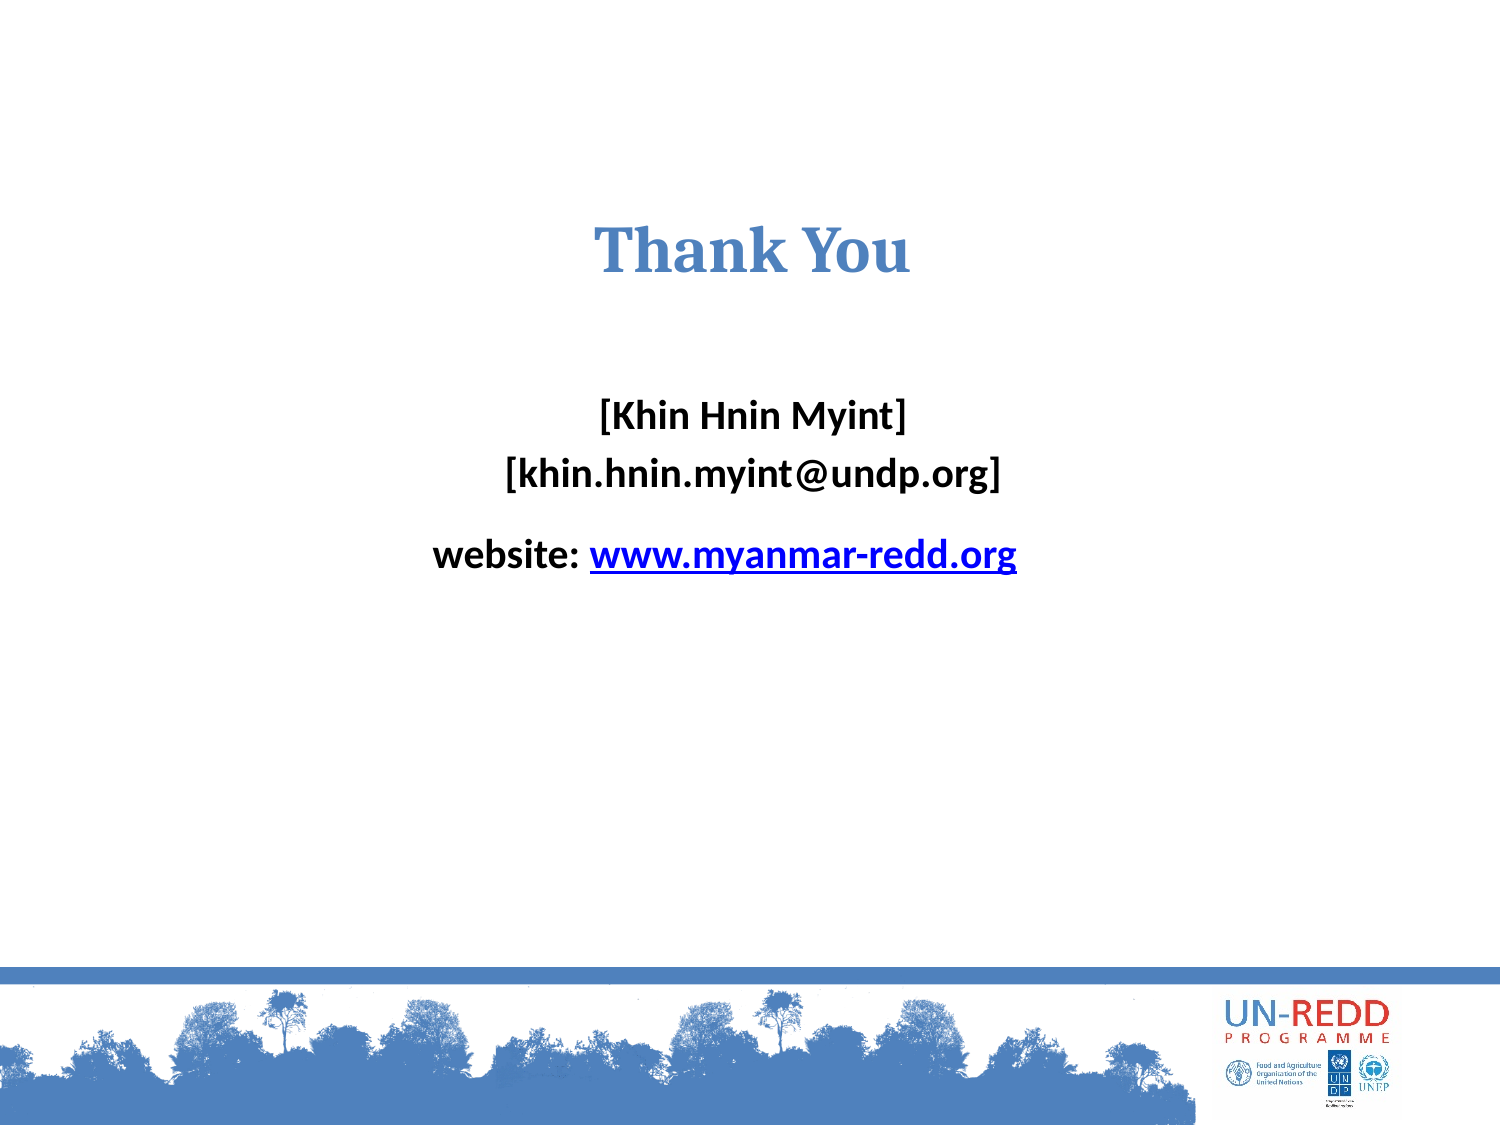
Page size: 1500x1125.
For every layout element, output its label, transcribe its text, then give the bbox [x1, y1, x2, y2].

picture [1212, 986, 1402, 1120]
text_box website: www.myanmar-redd.org [417, 519, 1042, 584]
picture [0, 975, 1196, 1125]
text_box Thank You [Khin Hnin Myint] [khin.hnin.myint@undp.org] [3, 125, 1500, 825]
